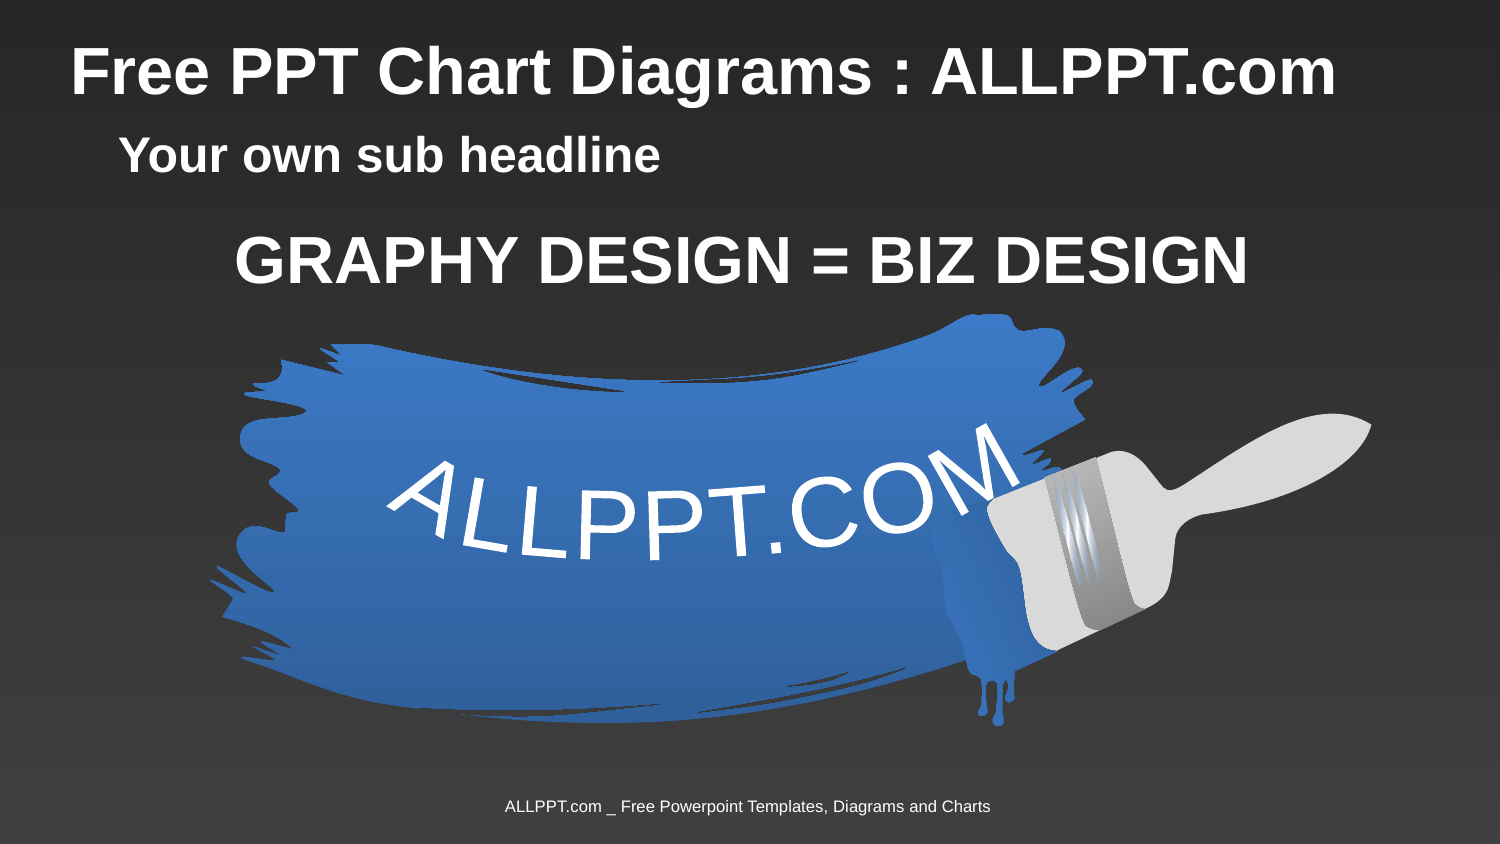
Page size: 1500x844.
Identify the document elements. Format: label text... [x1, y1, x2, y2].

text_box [207, 308, 1389, 741]
text_box Your own sub headline [103, 114, 1433, 190]
text_box GRAPHY DESIGN = BIZ DESIGN [177, 209, 1309, 305]
text_box ALLPPT.com _ Free Powerpoint Templates, Diagrams and Charts [0, 787, 1499, 823]
text_box Free PPT Chart Diagrams : ALLPPT.com [0, 20, 1500, 115]
